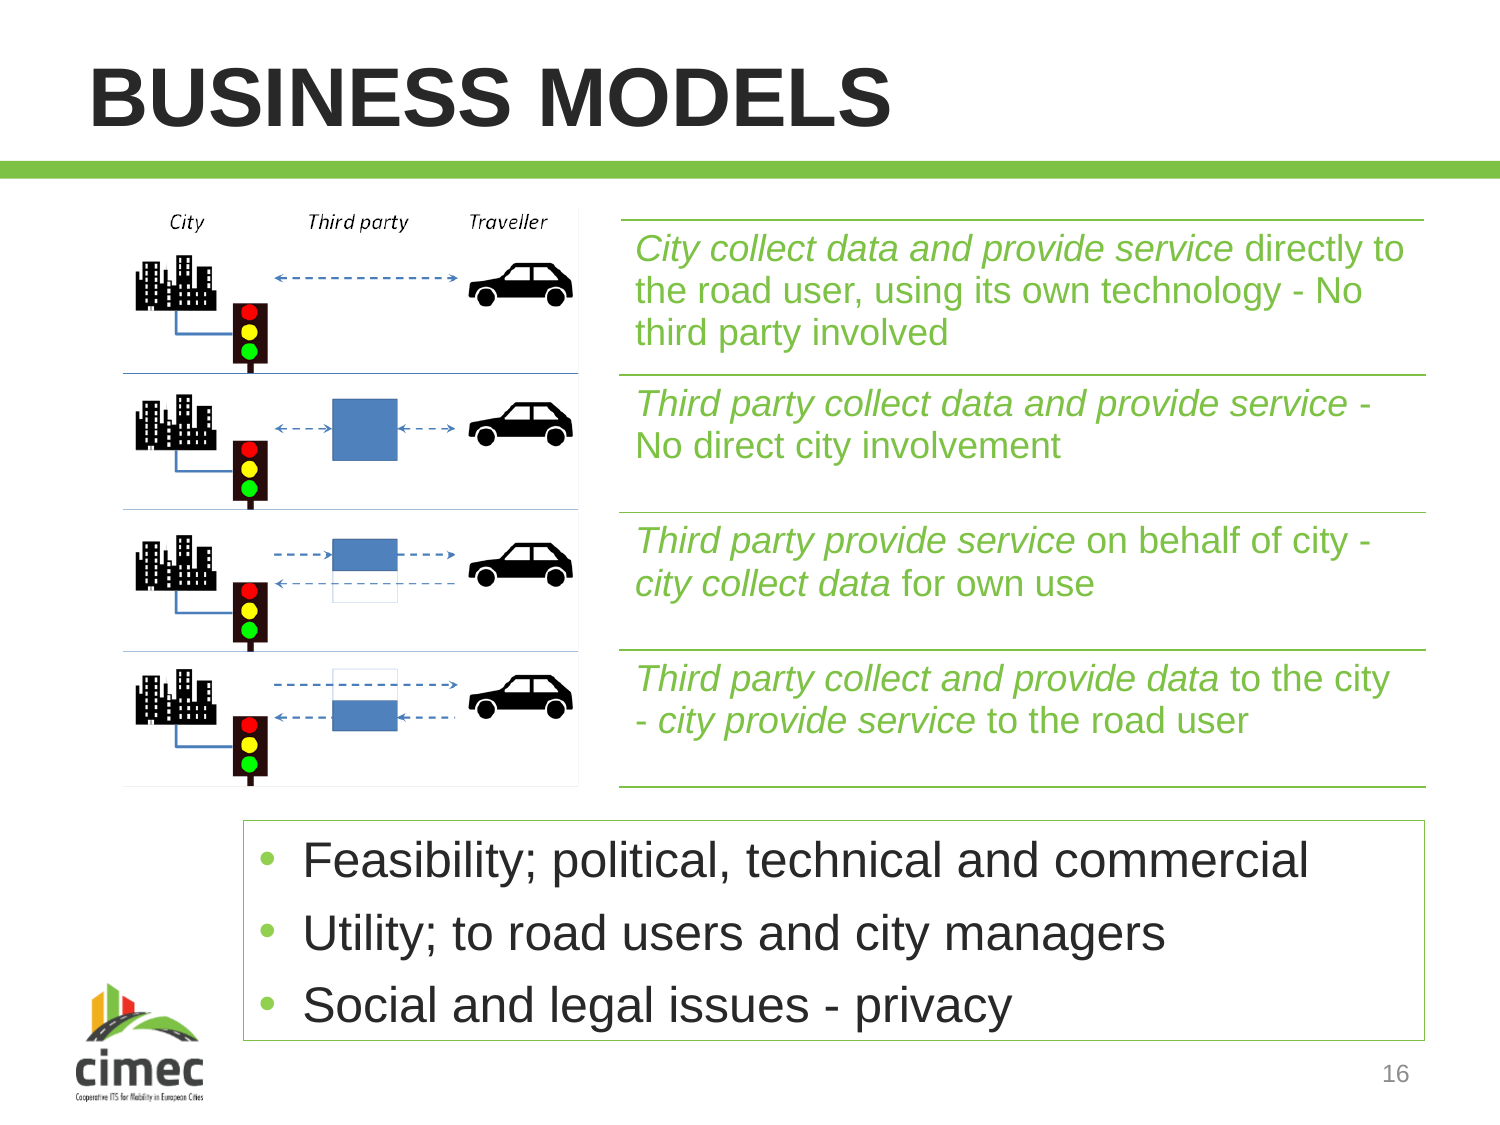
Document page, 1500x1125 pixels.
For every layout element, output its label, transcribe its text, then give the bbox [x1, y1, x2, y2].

table_cell Third party provide service on behalf of city - city collect data for own use [621, 513, 1424, 649]
table_cell Third party collect data and provide service - No direct city involvement [621, 376, 1424, 512]
title Business models [88, 42, 1424, 121]
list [123, 207, 580, 788]
table_header City collect data and provide service directly to the road user, using its own technology - No third party involved [621, 221, 1424, 374]
table_cell Third party collect and provide data to the city - city provide service to the road user [621, 651, 1424, 786]
text_box Feasibility; political, technical and commercial Utility; to road users and city managers Social and legal issues - privacy [243, 820, 1425, 1041]
picture [76, 983, 203, 1102]
slide_number 16 [1074, 1042, 1425, 1103]
